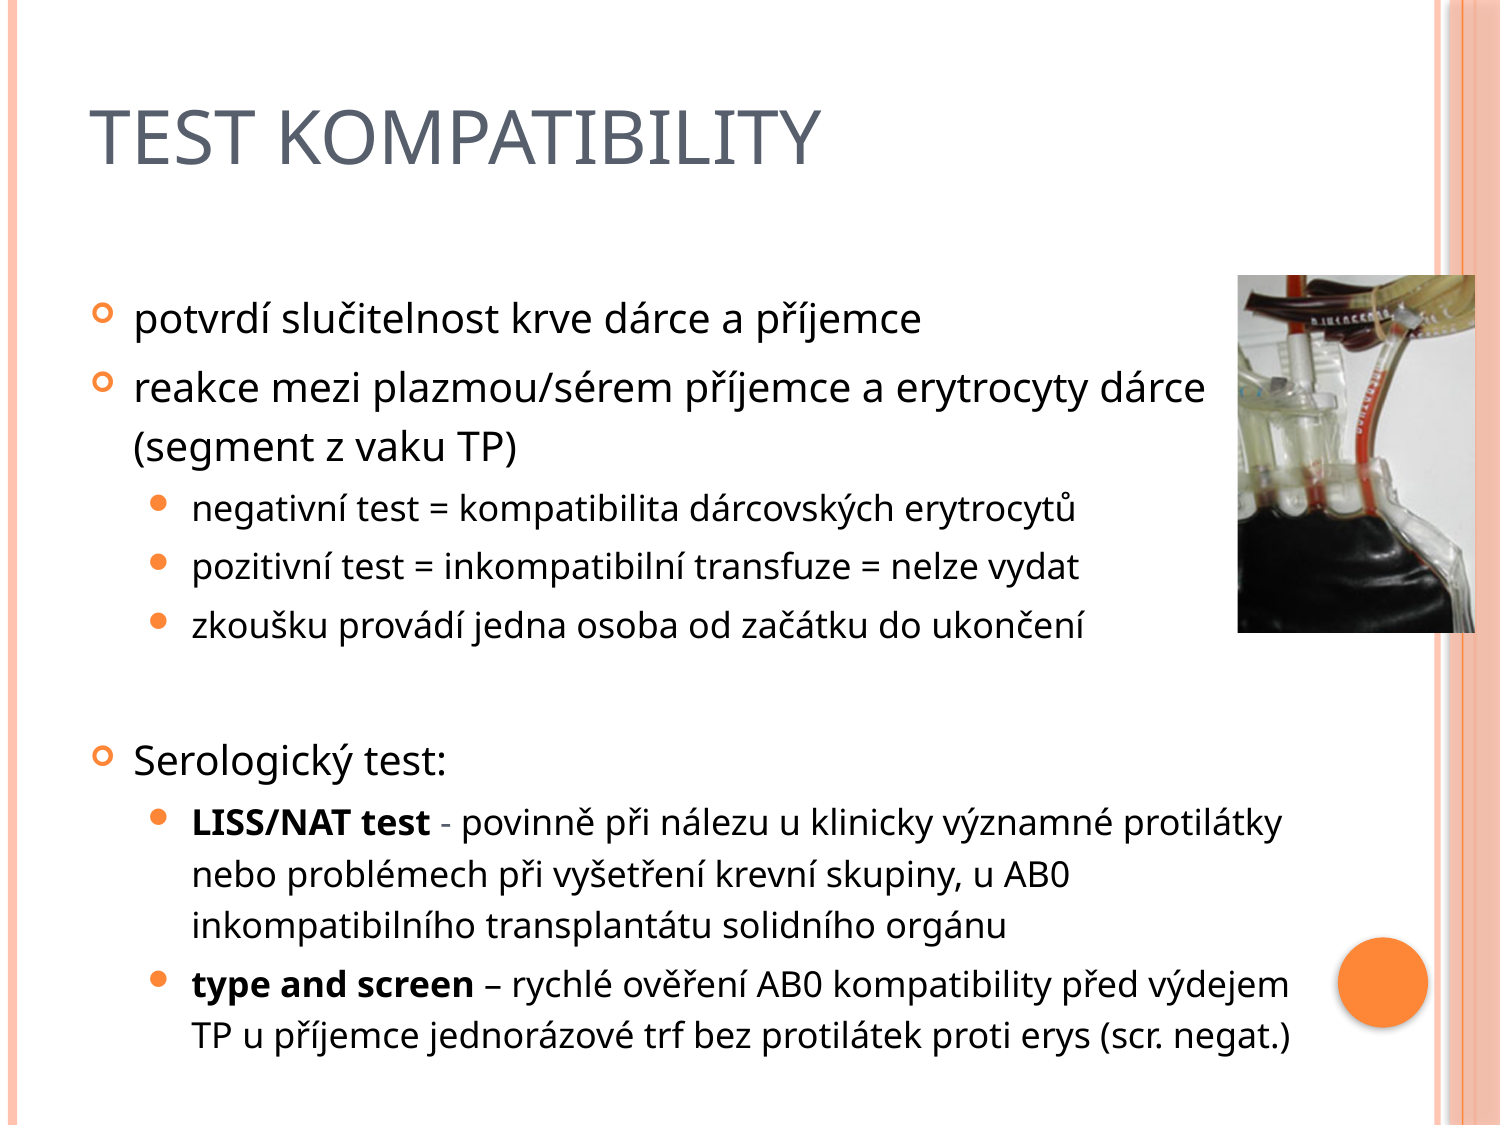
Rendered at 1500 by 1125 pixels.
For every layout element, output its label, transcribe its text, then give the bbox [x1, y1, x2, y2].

picture [1236, 274, 1476, 634]
title Test kompatibility [75, 34, 1300, 188]
list potvrdí slučitelnost krve dárce a příjemce reakce mezi plazmou/sérem příjemce a erytrocyty dárce (segment z vaku TP) negativní test = kompatibilita dárcovských erytrocytů pozitivní test = inkompatibilní transfuze = nelze vydat zkoušku provádí jedna osoba od začátku do ukončení Serologický test: LISS/NAT test - povinně při nálezu u klinicky významné protilátky nebo problémech při vyšetření krevní skupiny, u AB0 inkompatibilního transplantátu solidního orgánu type and screen – rychlé ověření AB0 kompatibility před výdejem TP u příjemce jednorázové trf bez protilátek proti erys (scr. negat.) [75, 275, 1325, 1075]
